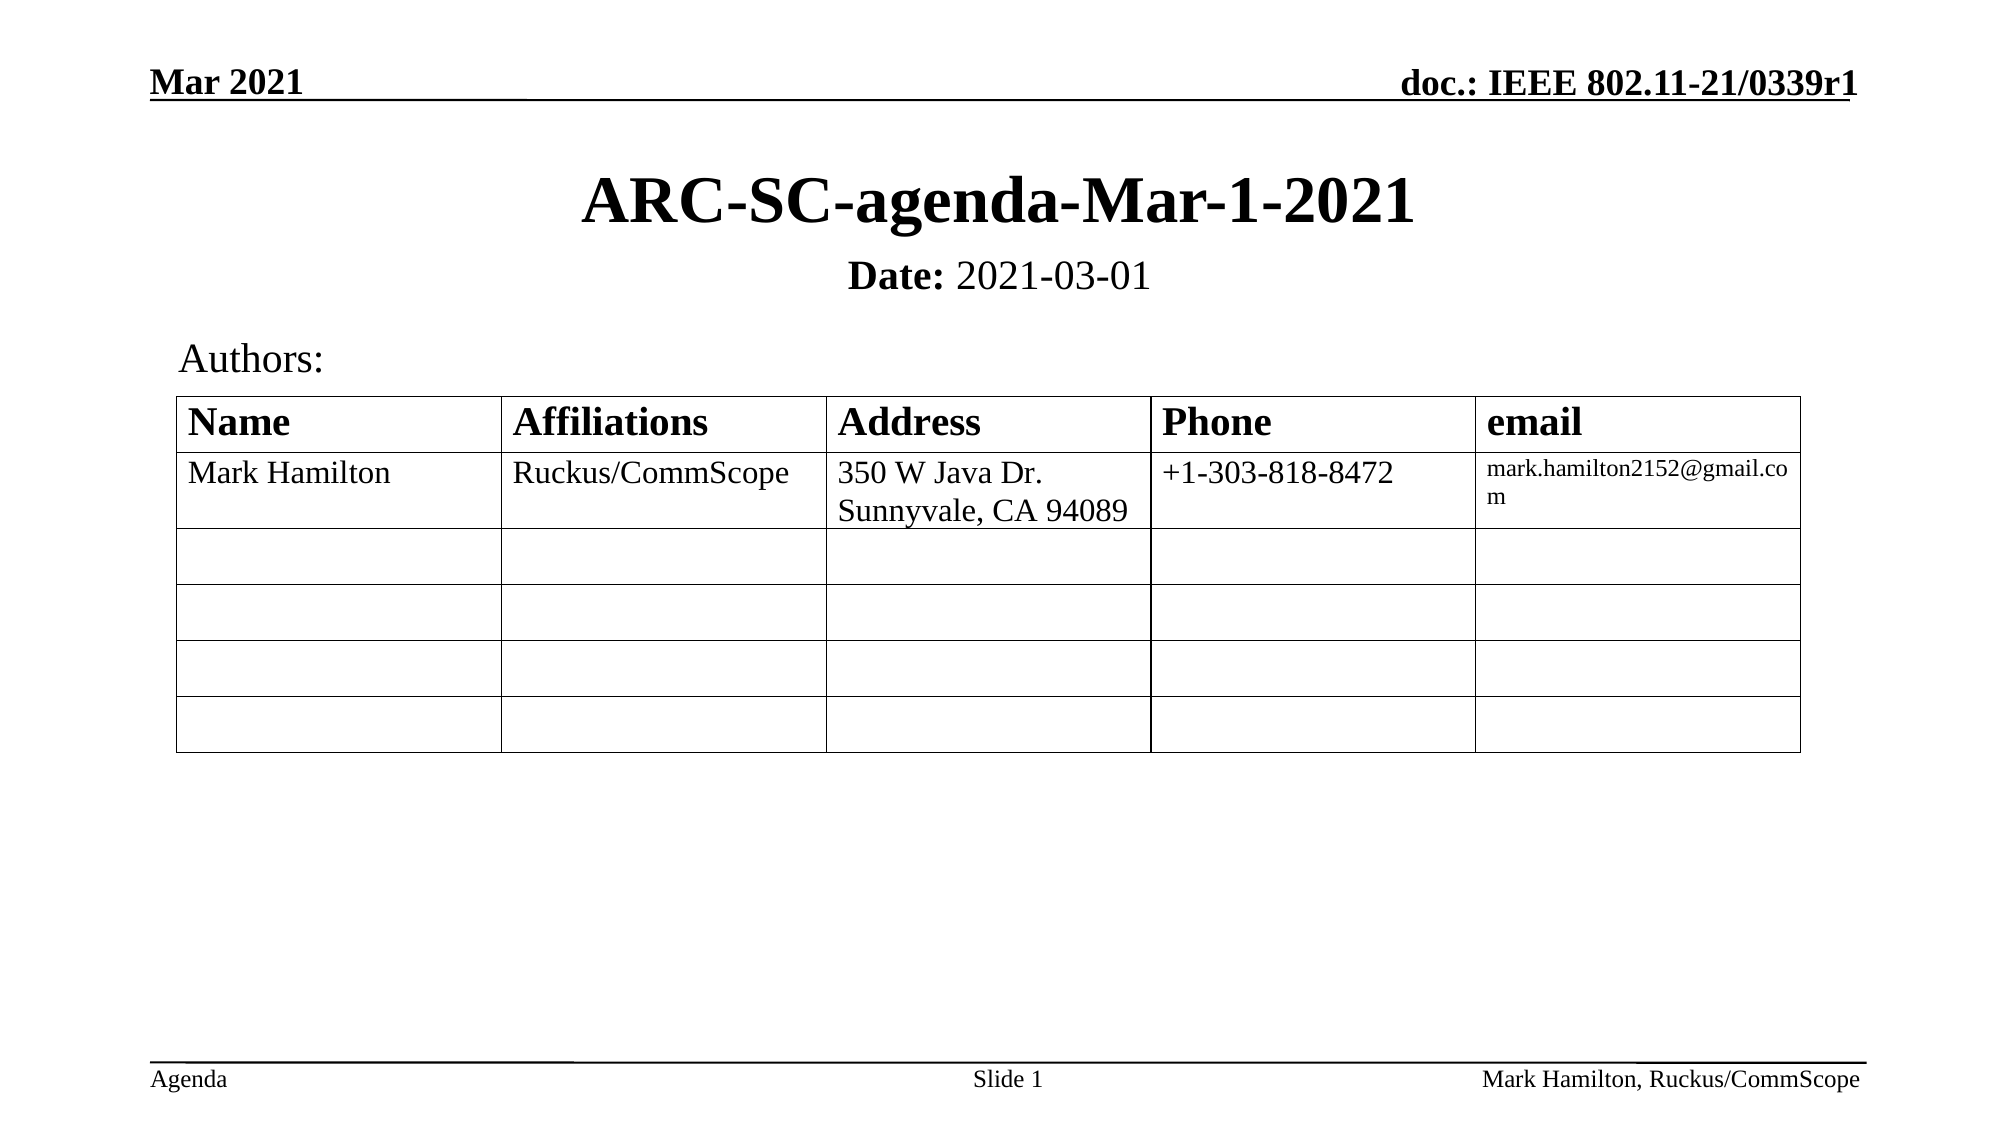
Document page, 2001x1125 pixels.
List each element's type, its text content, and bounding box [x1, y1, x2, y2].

text_box Authors: [162, 323, 401, 387]
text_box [161, 396, 1850, 804]
subtitle Date: 2021-03-01 [299, 239, 1701, 319]
slide_number Slide 1 [950, 1061, 1067, 1123]
title ARC-SC-agenda-Mar-1-2021 [149, 151, 1851, 241]
